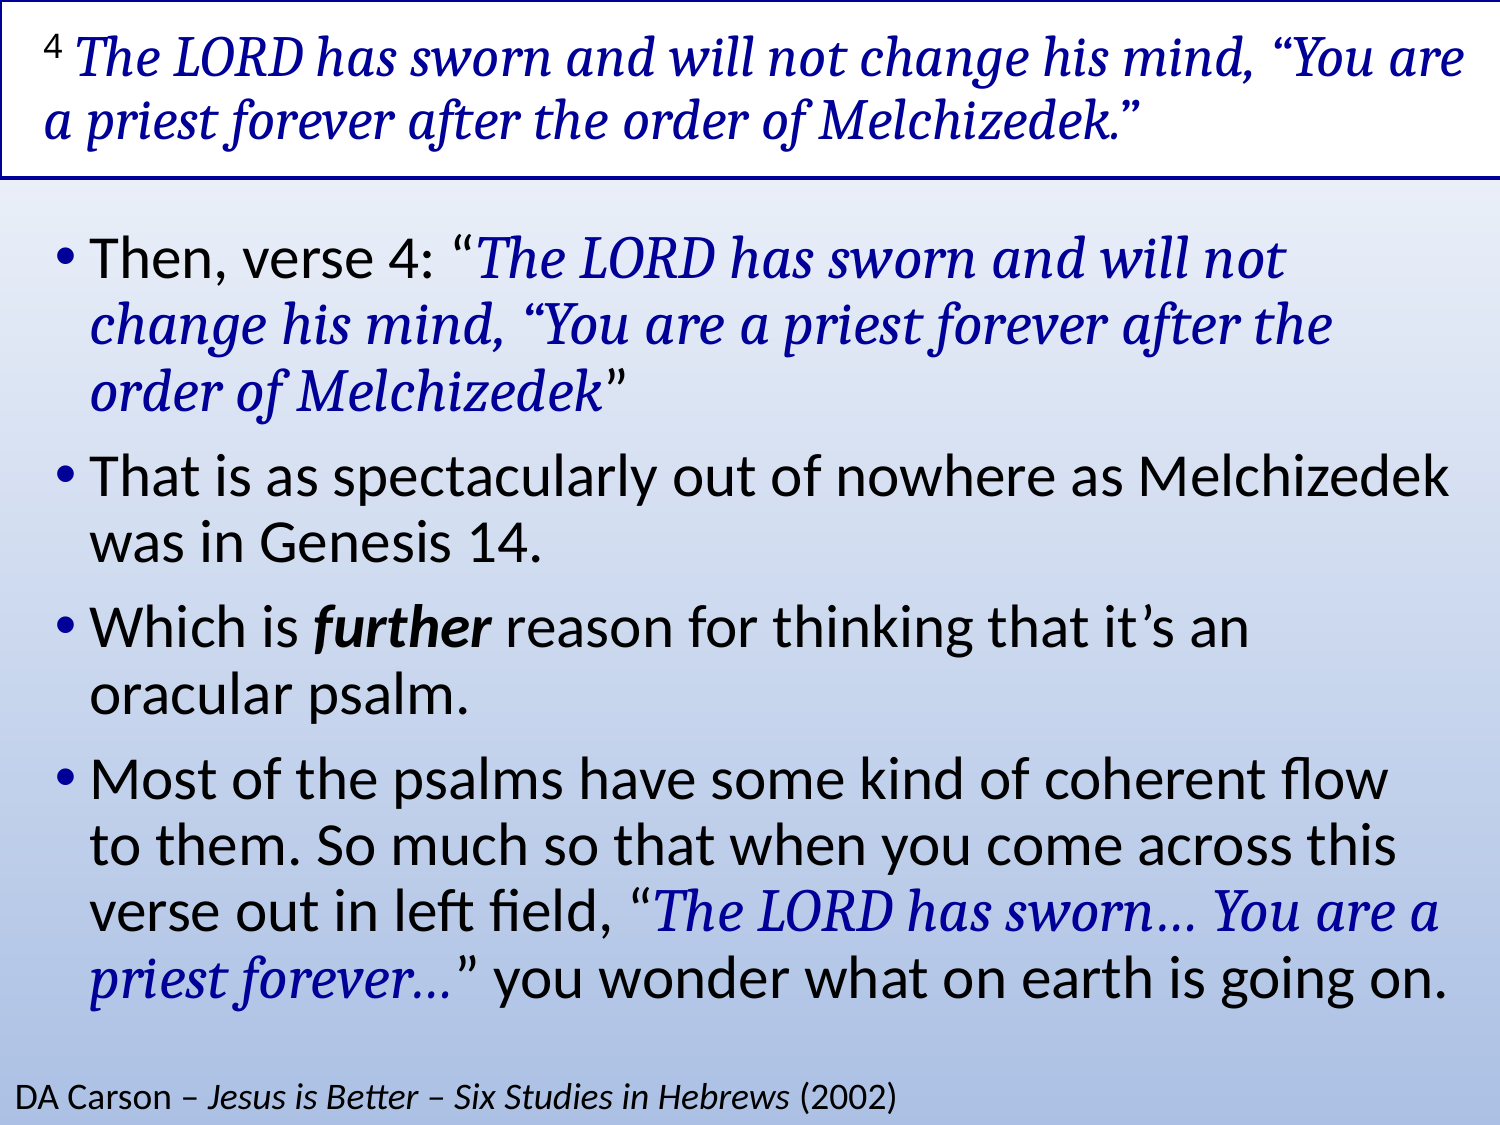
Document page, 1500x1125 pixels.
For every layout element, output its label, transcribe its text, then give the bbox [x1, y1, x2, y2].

title 4 The LORD has sworn and will not change his mind, “You are a priest forever after the order of Melchizedek.” [0, 0, 1500, 178]
list Then, verse 4: “The LORD has sworn and will not change his mind, “You are a priest forever after the order of Melchizedek” That is as spectacularly out of nowhere as Melchizedek was in Genesis 14. Which is further reason for thinking that it’s an oracular psalm. Most of the psalms have some kind of coherent flow to them. So much so that when you come across this verse out in left field, “The LORD has sworn… You are a priest forever…” you wonder what on earth is going on. [39, 218, 1468, 1064]
text_box DA Carson – Jesus is Better – Six Studies in Hebrews (2002) [0, 1064, 1500, 1125]
